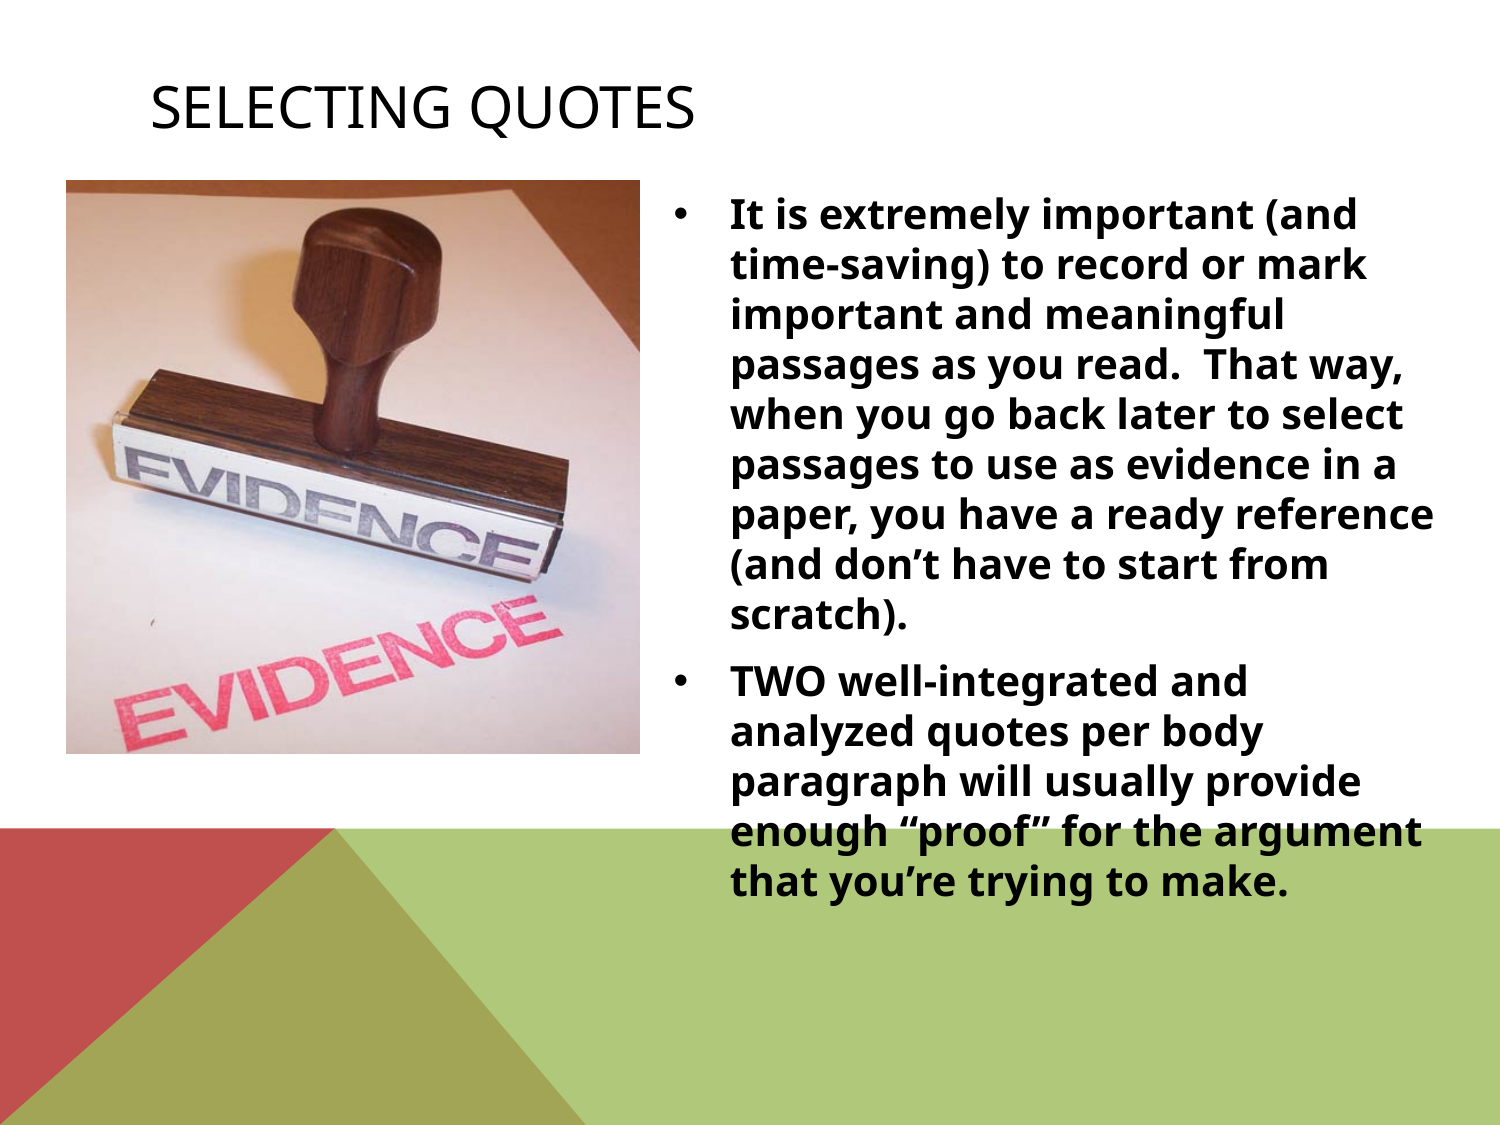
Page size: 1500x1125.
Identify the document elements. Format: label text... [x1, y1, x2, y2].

picture [65, 180, 640, 754]
title Selecting quotes [135, 60, 1369, 150]
list It is extremely important (and time-saving) to record or mark important and meaningful passages as you read. That way, when you go back later to select passages to use as evidence in a paper, you have a ready reference (and don’t have to start from scratch). TWO well-integrated and analyzed quotes per body paragraph will usually provide enough “proof” for the argument that you’re trying to make. [658, 180, 1454, 768]
